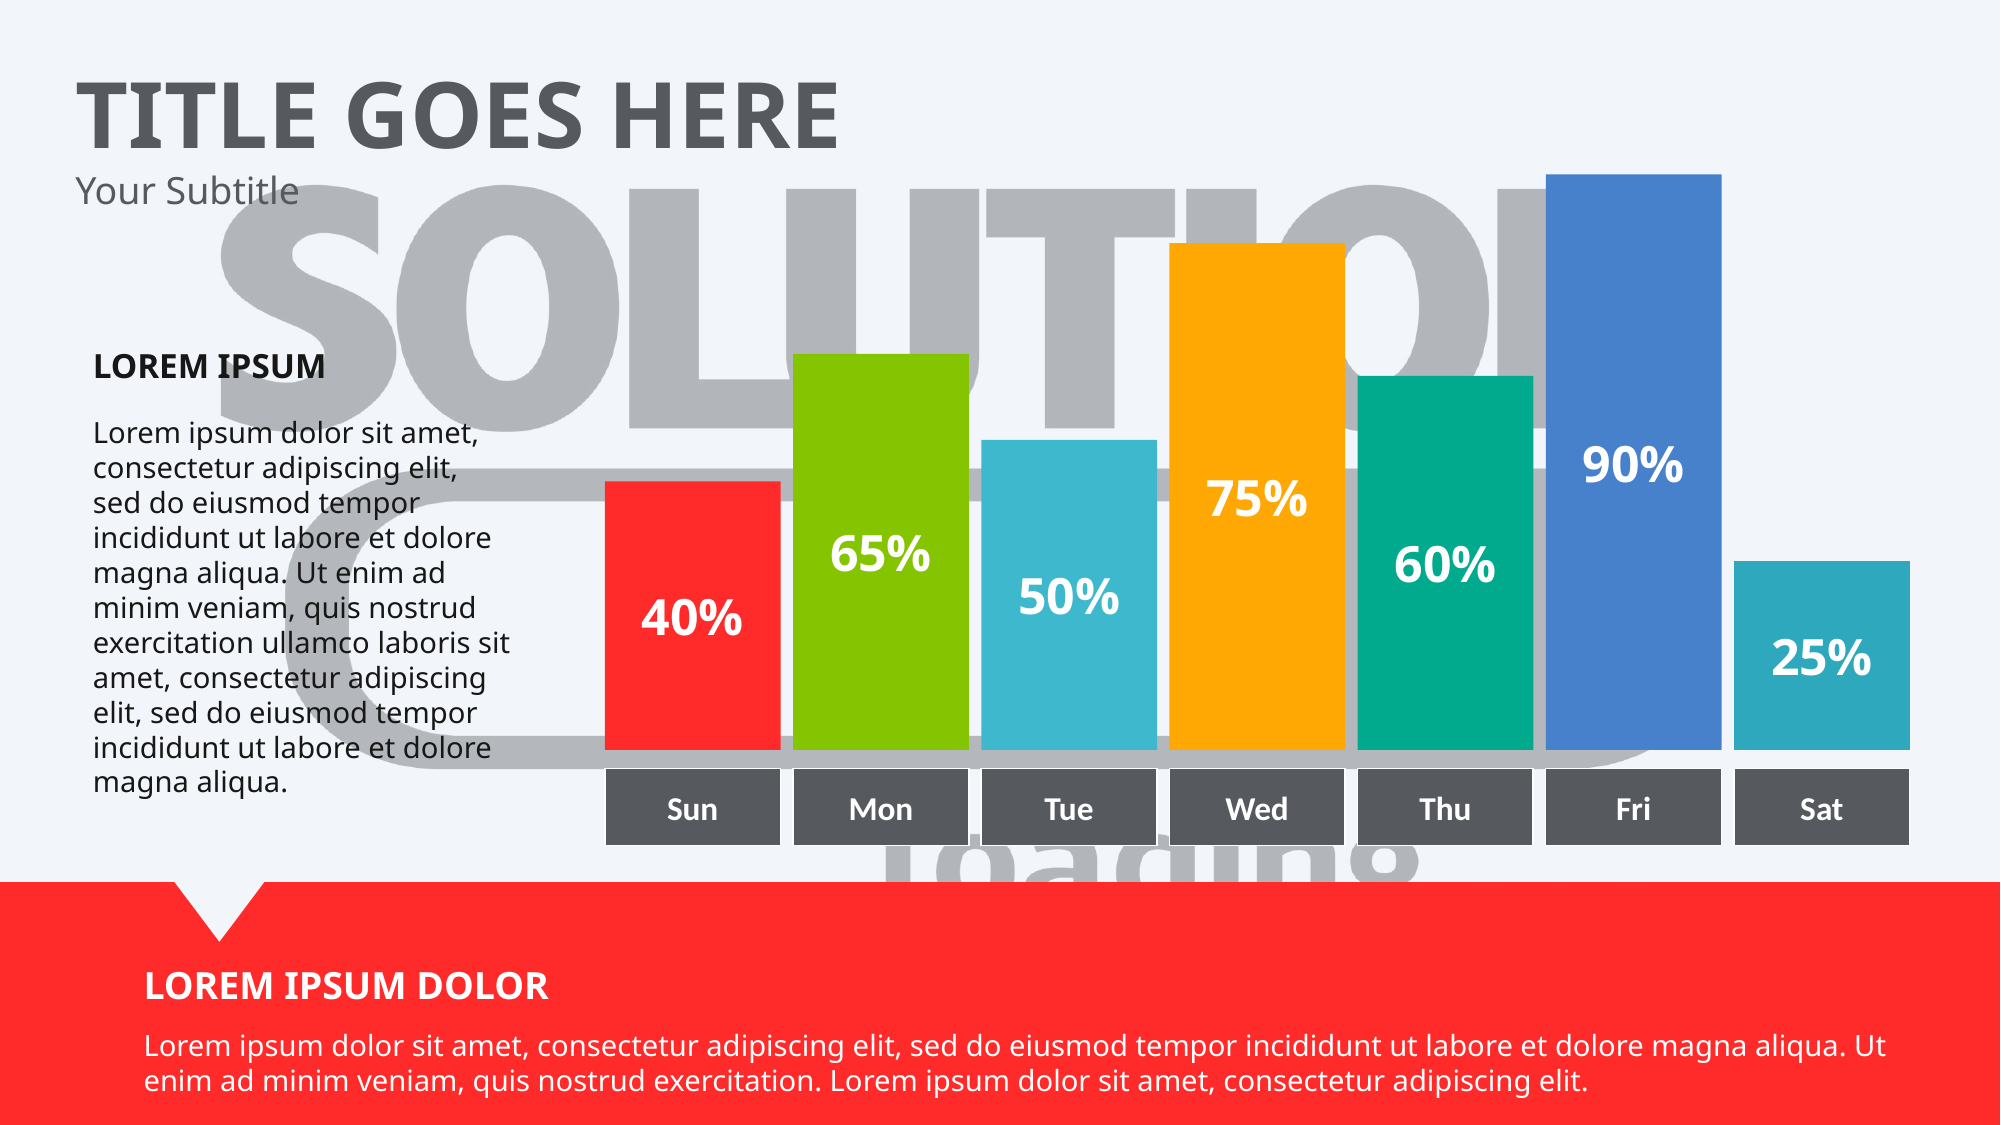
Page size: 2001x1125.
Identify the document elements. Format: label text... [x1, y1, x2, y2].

text_box 60% [1357, 375, 1534, 750]
text_box LOREM IPSUM DOLOR Lorem ipsum dolor sit amet, consectetur adipiscing elit, sed do eiusmod tempor incididunt ut labore et dolore magna aliqua. Ut enim ad minim veniam, quis nostrud exercitation. Lorem ipsum dolor sit amet, consectetur adipiscing elit. [128, 954, 1940, 1105]
text_box 25% [1734, 561, 1910, 750]
text_box Sun [604, 768, 781, 846]
text_box Mon [792, 768, 969, 846]
text_box 40% [604, 481, 781, 750]
text_box Wed [1169, 768, 1346, 846]
text_box Sat [1733, 768, 1910, 846]
text_box Fri [1545, 768, 1722, 846]
text_box TITLE GOES HERE Your Subtitle [60, 49, 1036, 220]
text_box LOREM IPSUM Lorem ipsum dolor sit amet, consectetur adipiscing elit, sed do eiusmod tempor incididunt ut labore et dolore magna aliqua. Ut enim ad minim veniam, quis nostrud exercitation ullamco laboris sit amet, consectetur adipiscing elit, sed do eiusmod tempor incididunt ut labore et dolore magna aliqua. [78, 337, 529, 807]
text_box 75% [1169, 243, 1346, 750]
text_box 65% [793, 353, 969, 750]
text_box [0, 881, 2000, 1125]
text_box LOREM IPSUM DOLOR Lorem ipsum dolor sit amet, consectetur adipiscing elit, sed do eiusmod tempor incididunt ut labore et dolore magna aliqua. Ut enim ad minim veniam, quis nostrud exercitation. Lorem ipsum dolor sit amet, consectetur adipiscing elit, sed do eiusmod tempor incididunt ut labore et dolore magna aliqua. Ut enim ad minim veniam, quis nostrud exercitation [0, 0, 2000, 939]
text_box 50% [981, 439, 1158, 750]
text_box Tue [981, 768, 1157, 846]
text_box 90% [1545, 174, 1722, 750]
text_box Thu [1357, 768, 1534, 846]
